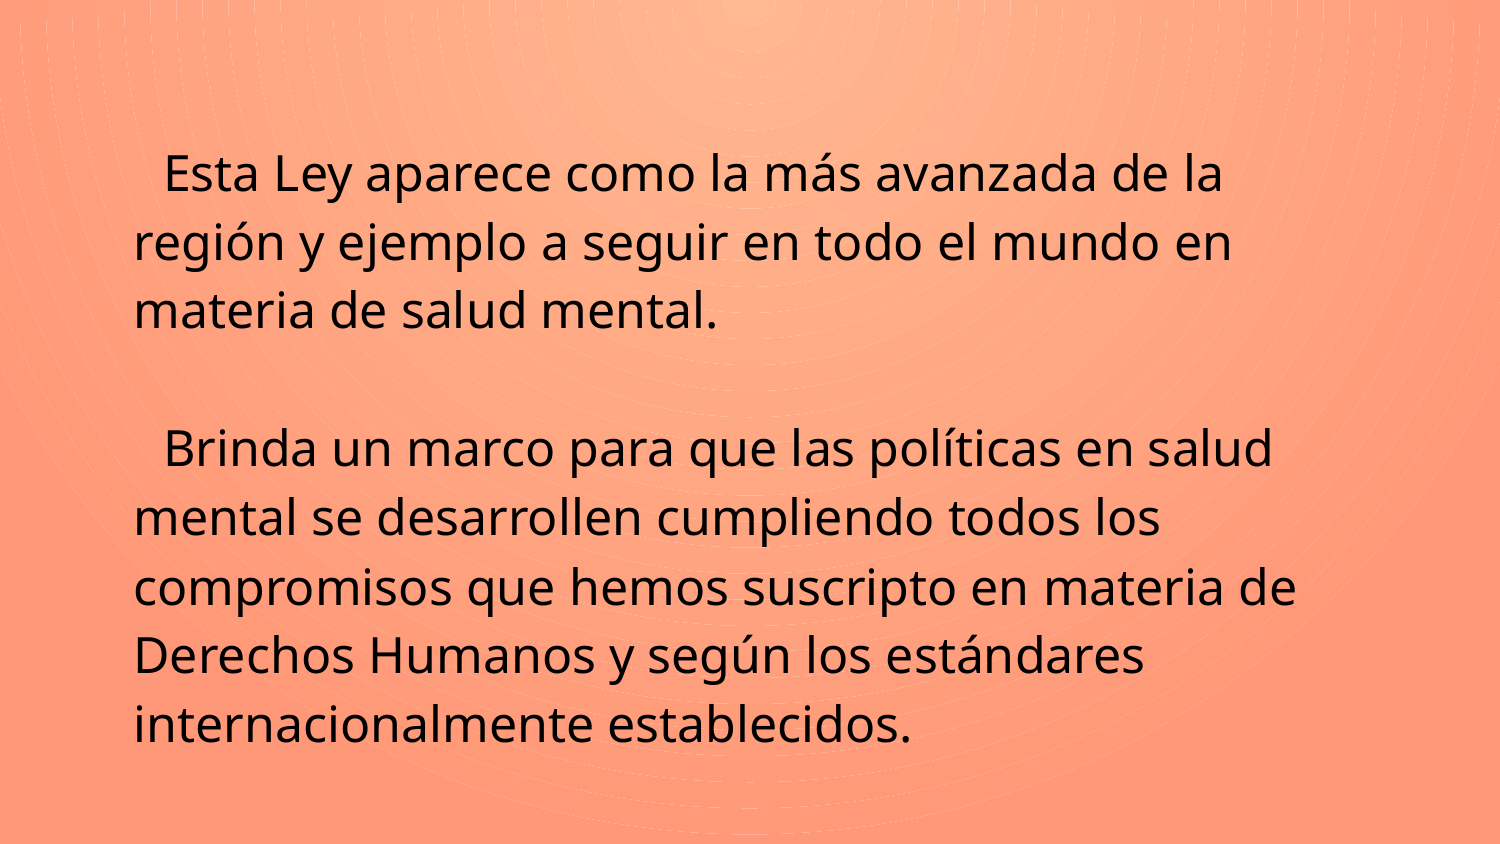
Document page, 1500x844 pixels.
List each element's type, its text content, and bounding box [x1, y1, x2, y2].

list Esta Ley aparece como la más avanzada de la región y ejemplo a seguir en todo el mundo en materia de salud mental. Brinda un marco para que las políticas en salud mental se desarrollen cumpliendo todos los compromisos que hemos suscripto en materia de Derechos Humanos y según los estándares internacionalmente establecidos. [118, 102, 1382, 782]
